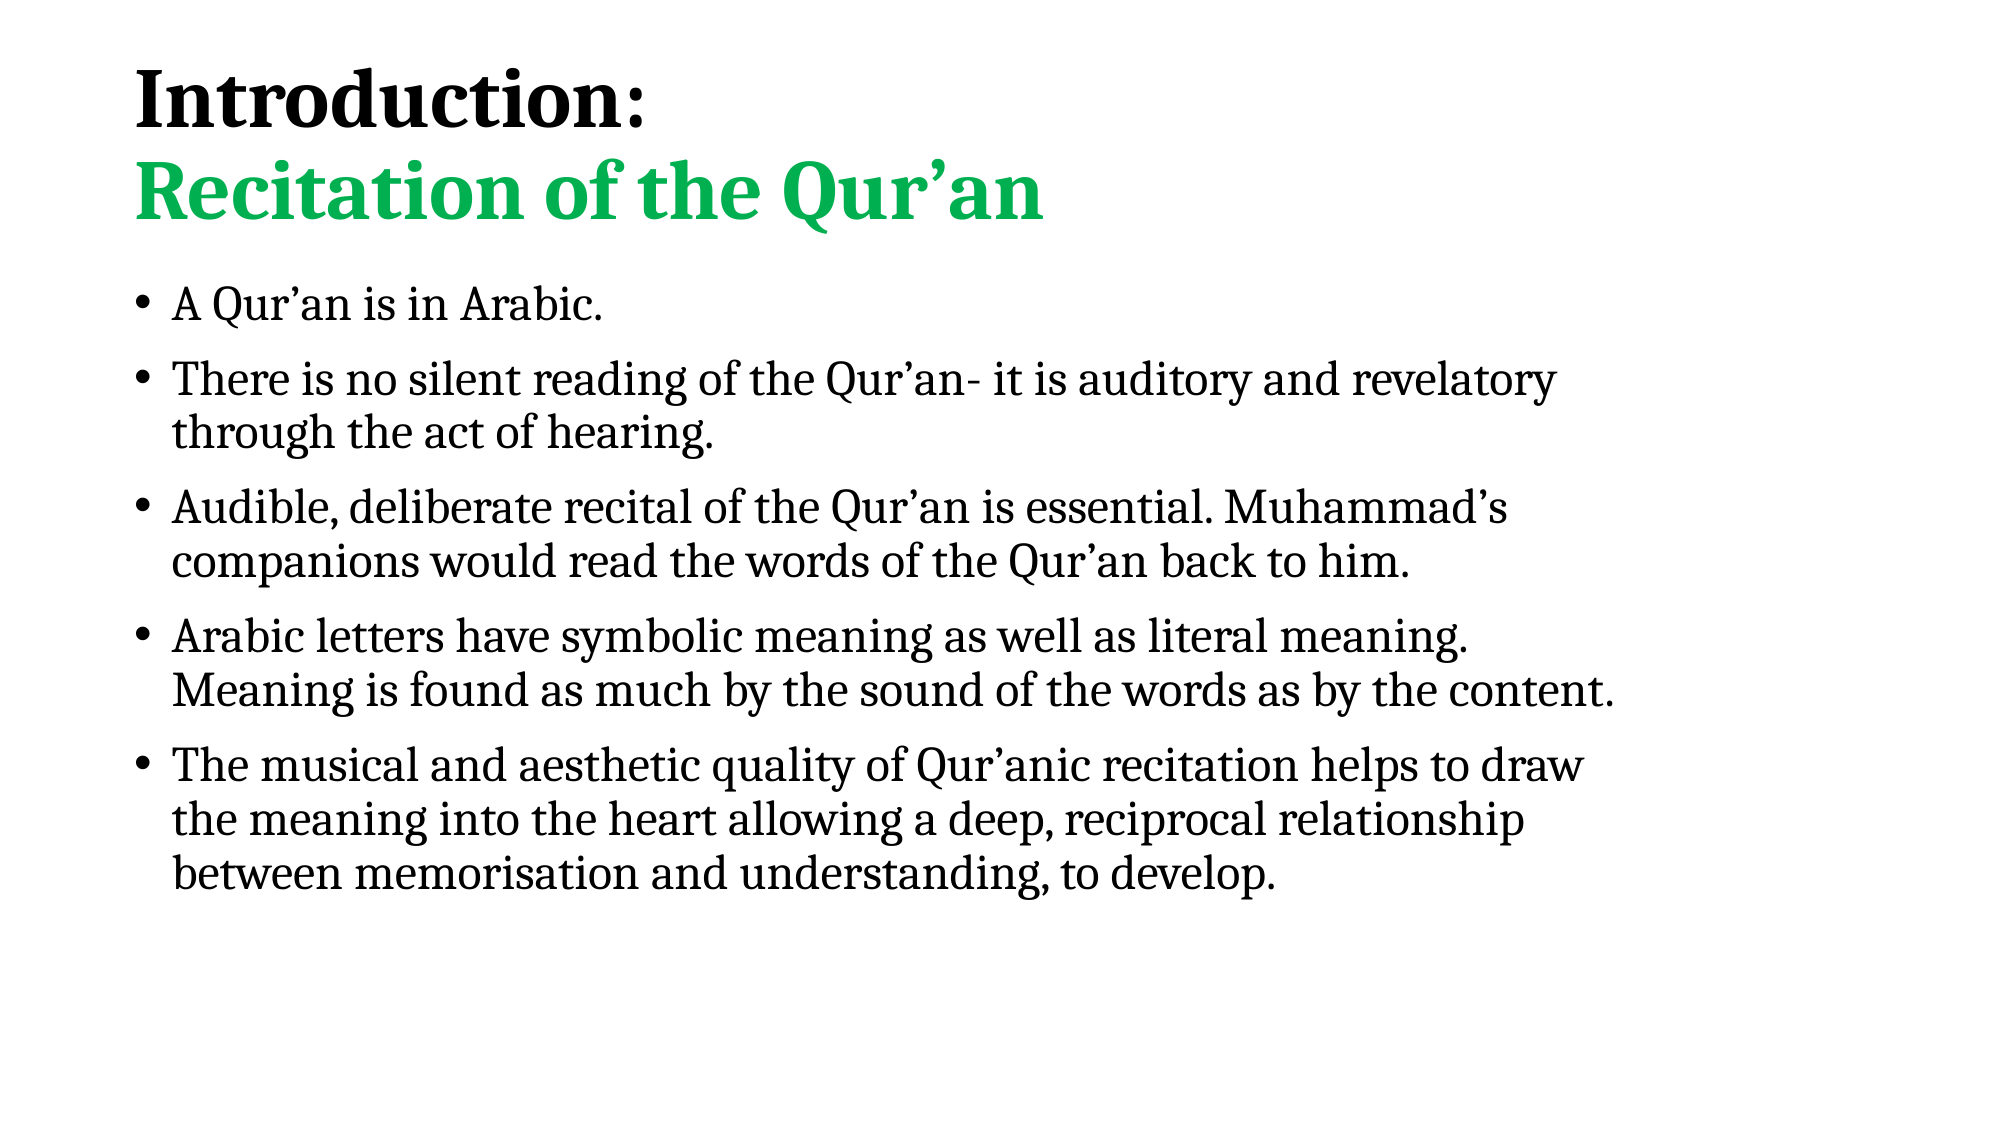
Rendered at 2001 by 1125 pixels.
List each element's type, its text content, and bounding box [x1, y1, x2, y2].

text_box A Qur’an is in Arabic. There is no silent reading of the Qur’an- it is auditory and revelatory through the act of hearing. Audible, deliberate recital of the Qur’an is essential. Muhammad’s companions would read the words of the Qur’an back to him. Arabic letters have symbolic meaning as well as literal meaning. Meaning is found as much by the sound of the words as by the content. The musical and aesthetic quality of Qur’anic recitation helps to draw the meaning into the heart allowing a deep, reciprocal relationship between memorisation and understanding, to develop. [119, 269, 1662, 1091]
text_box Introduction: Recitation of the Qur’an [119, 34, 1892, 246]
